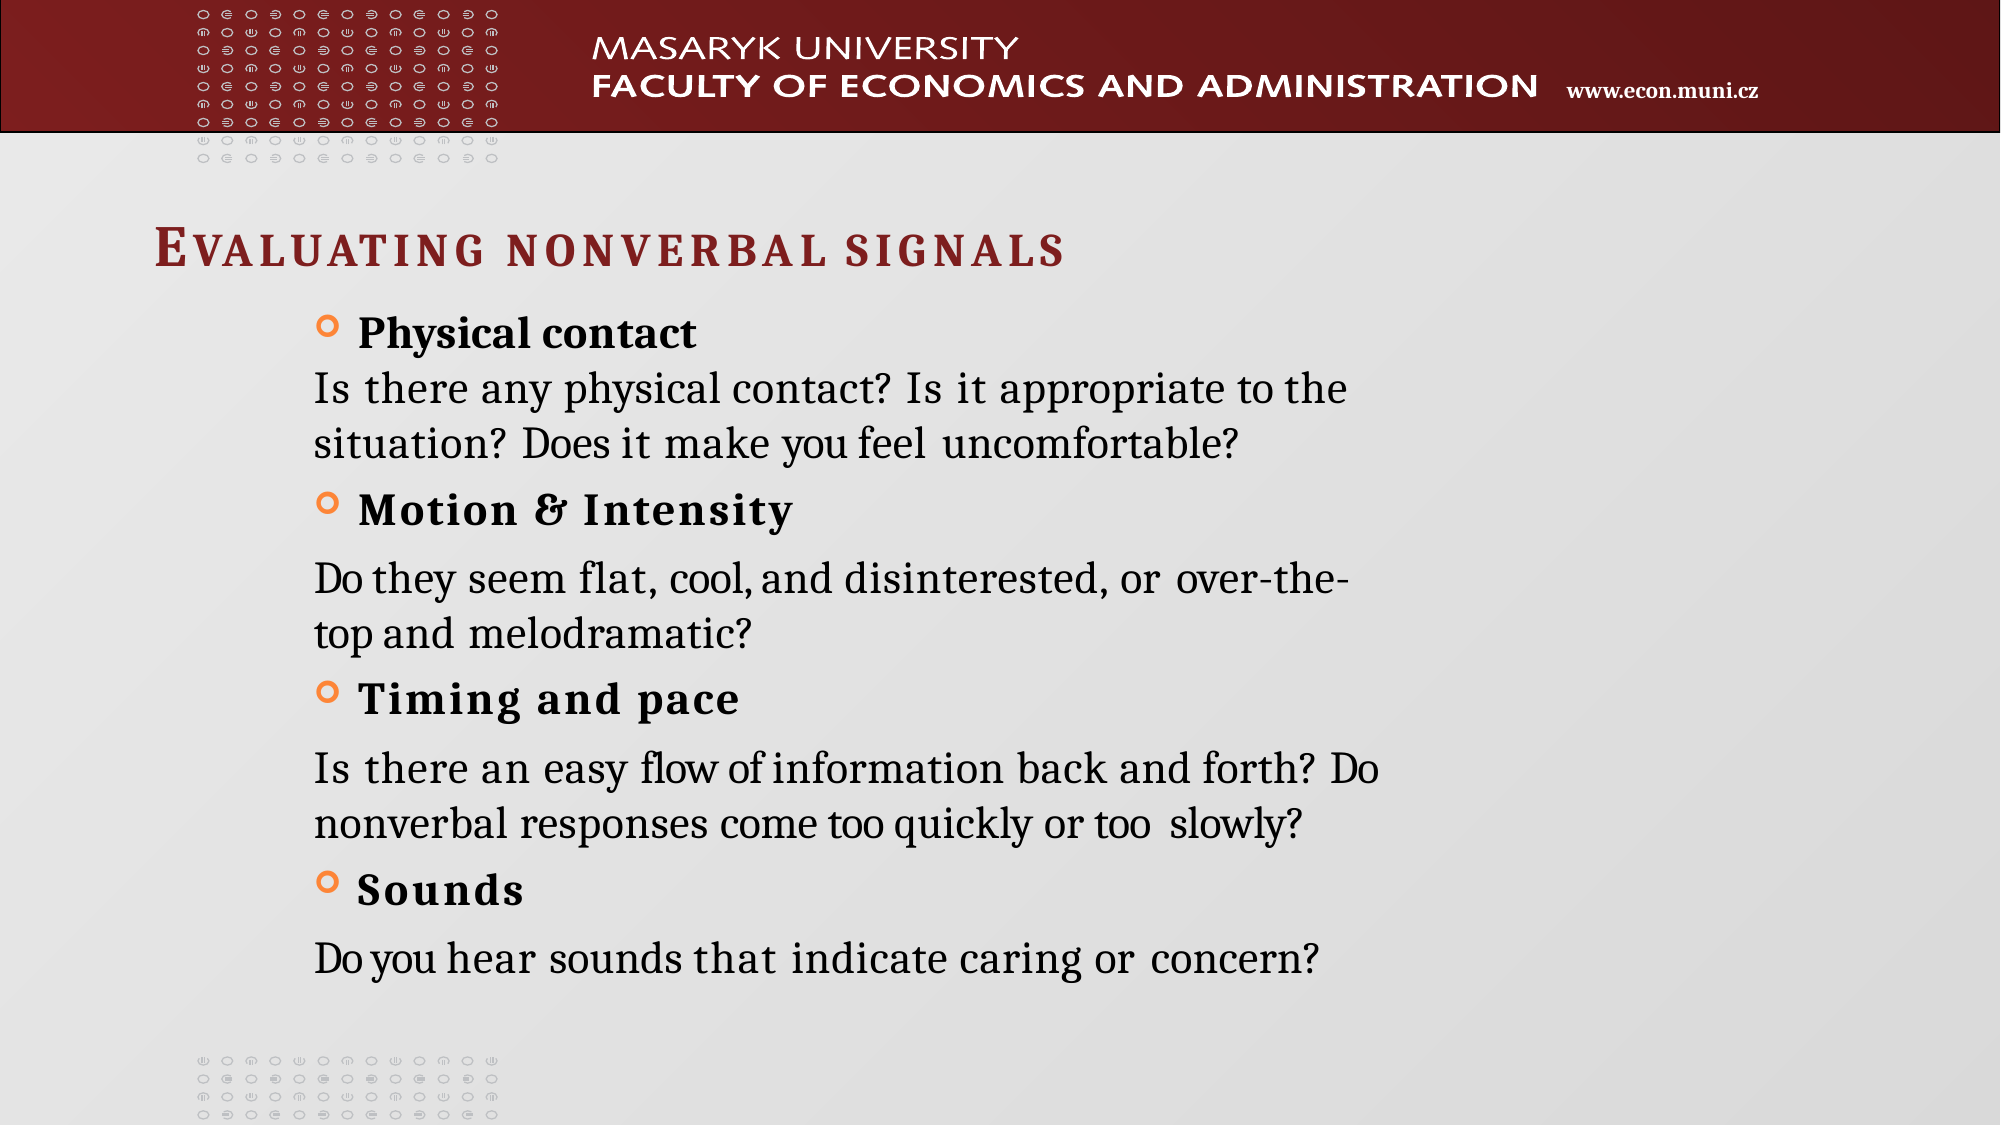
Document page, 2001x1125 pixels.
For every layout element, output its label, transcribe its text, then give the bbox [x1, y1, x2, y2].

title EVALUATING NONVERBAL SIGNALS [152, 188, 1853, 397]
text_box Physical contact Is there any physical contact? Is it appropriate to the situation? Does it make you feel uncomfortable? Motion & Intensity Do they seem flat, cool, and disinterested, or over-the- top and melodramatic? Timing and pace Is there an easy flow of information back and forth? Do nonverbal responses come too quickly or too slowly? Sounds Do you hear sounds that indicate caring or concern? [311, 255, 1481, 983]
